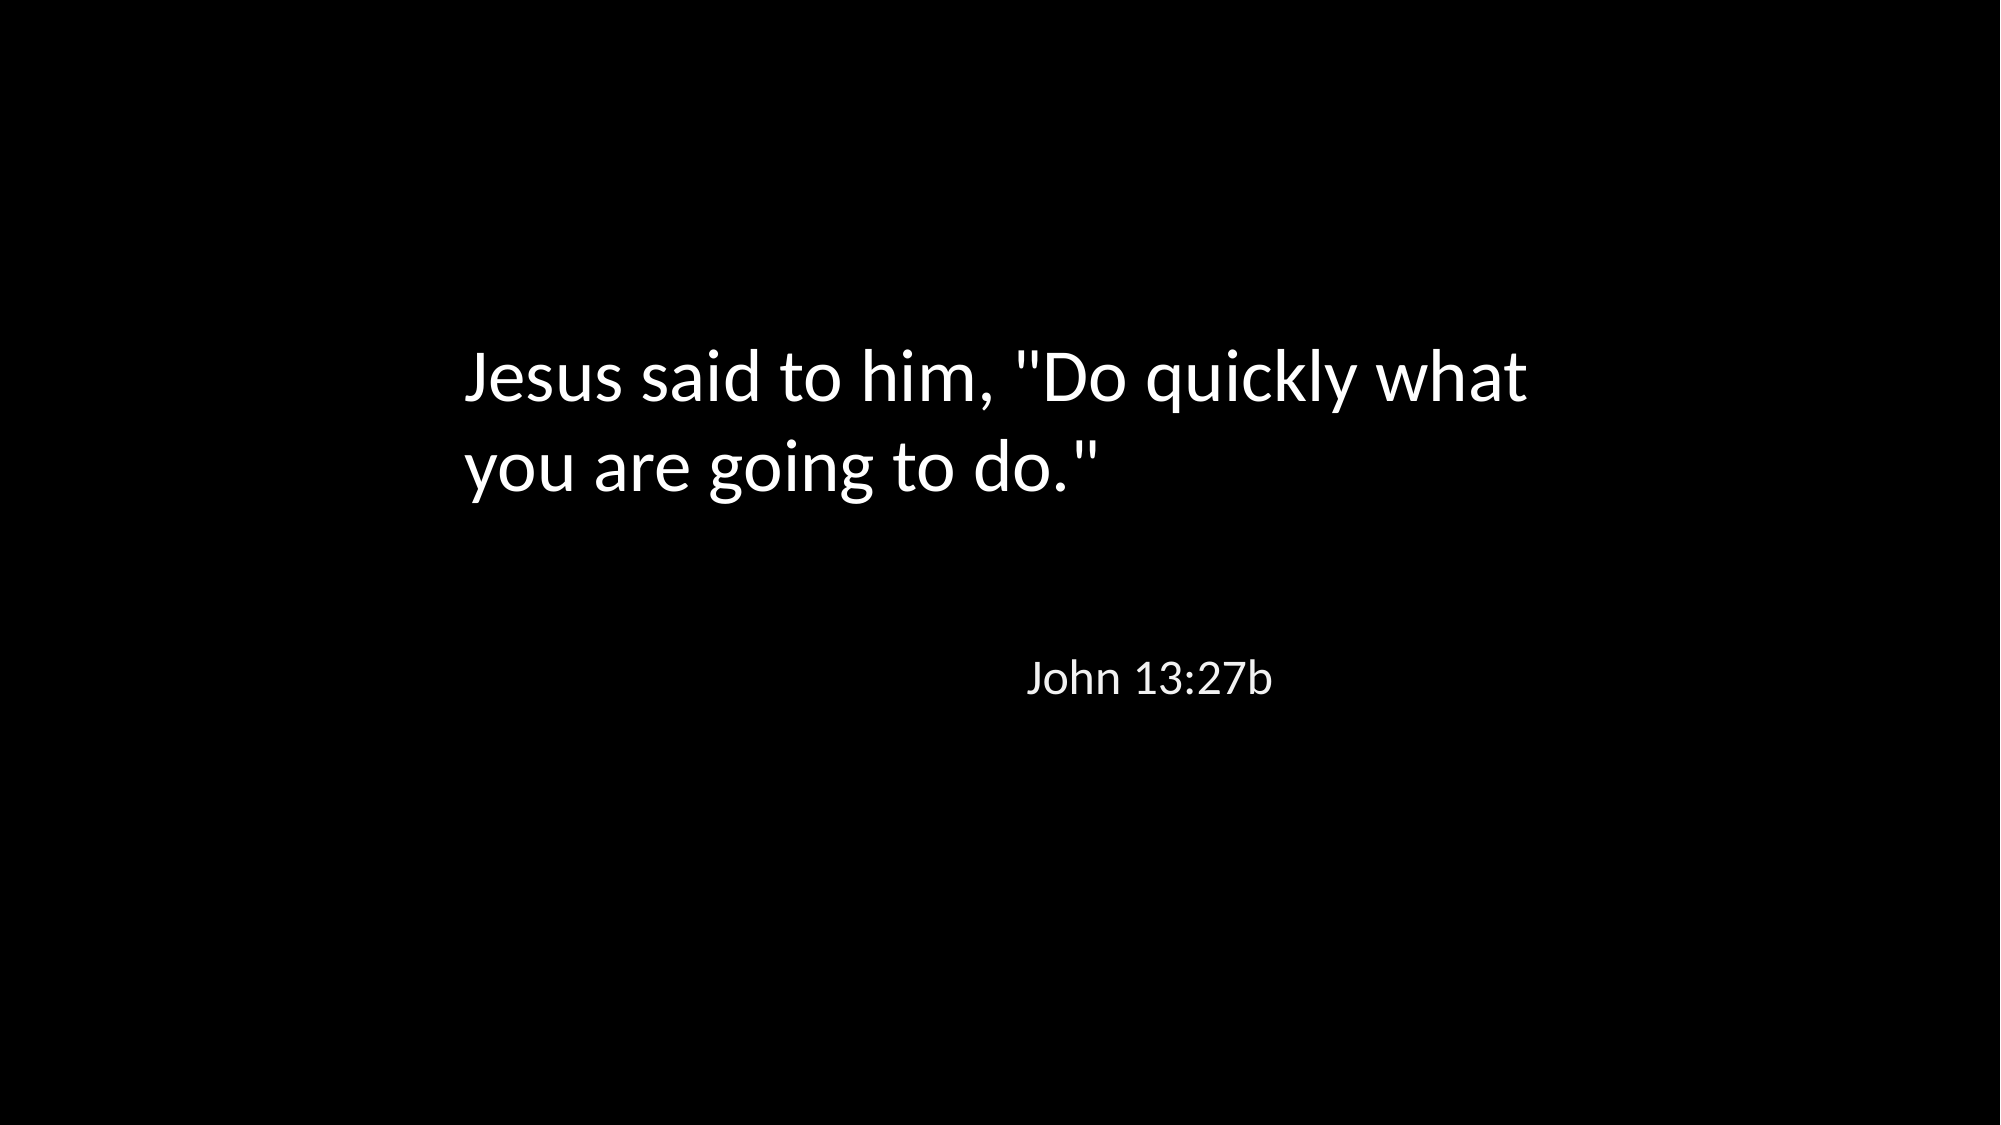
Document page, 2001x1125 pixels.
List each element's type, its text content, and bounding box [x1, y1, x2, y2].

text_box John 13:27b [875, 637, 1425, 713]
text_box Jesus said to him, "Do quickly what you are going to do." [450, 318, 1550, 514]
